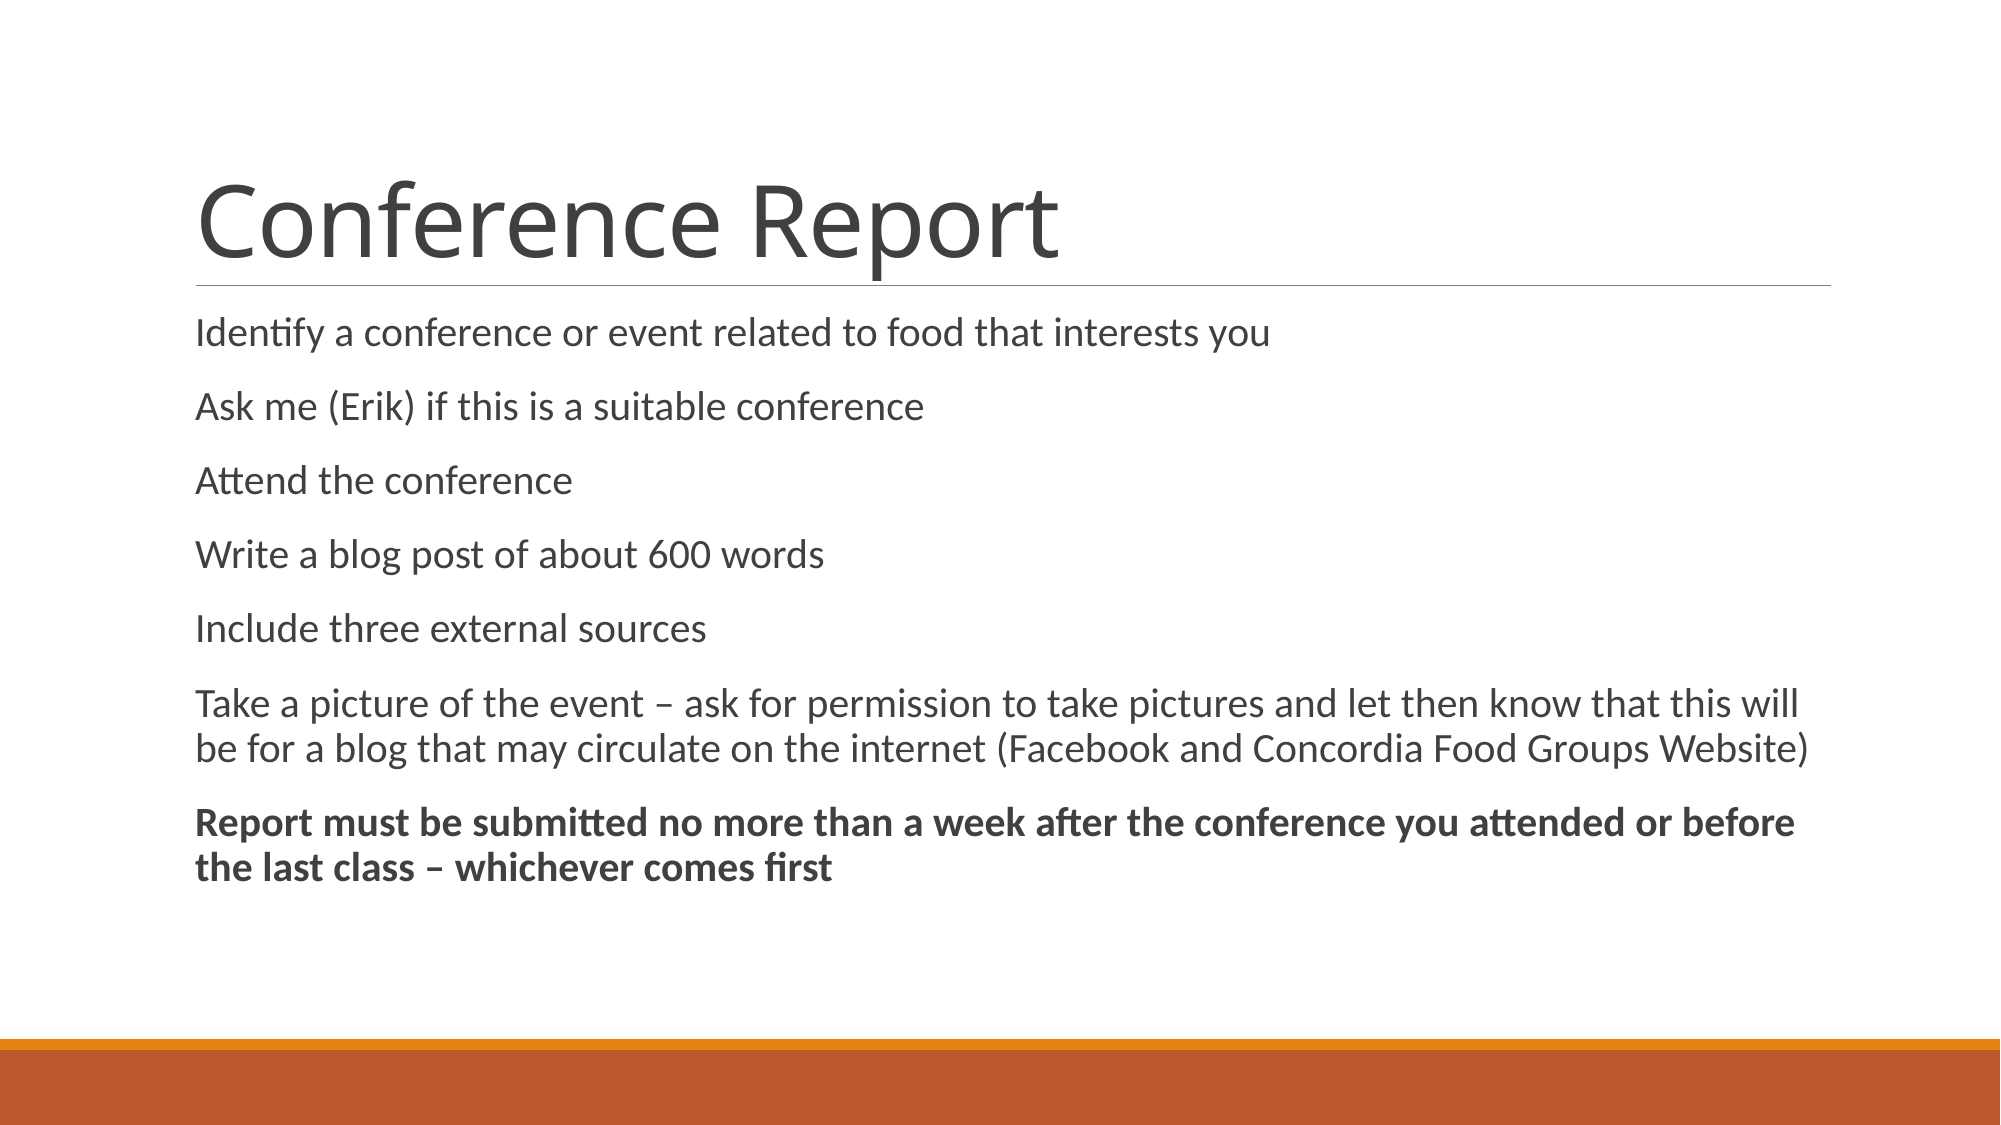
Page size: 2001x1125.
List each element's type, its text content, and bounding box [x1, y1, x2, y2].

title Conference Report [180, 47, 1830, 285]
list Identify a conference or event related to food that interests you Ask me (Erik) if this is a suitable conference Attend the conference Write a blog post of about 600 words Include three external sources Take a picture of the event – ask for permission to take pictures and let then know that this will be for a blog that may circulate on the internet (Facebook and Concordia Food Groups Website) Report must be submitted no more than a week after the conference you attended or before the last class – whichever comes first [180, 302, 1830, 963]
